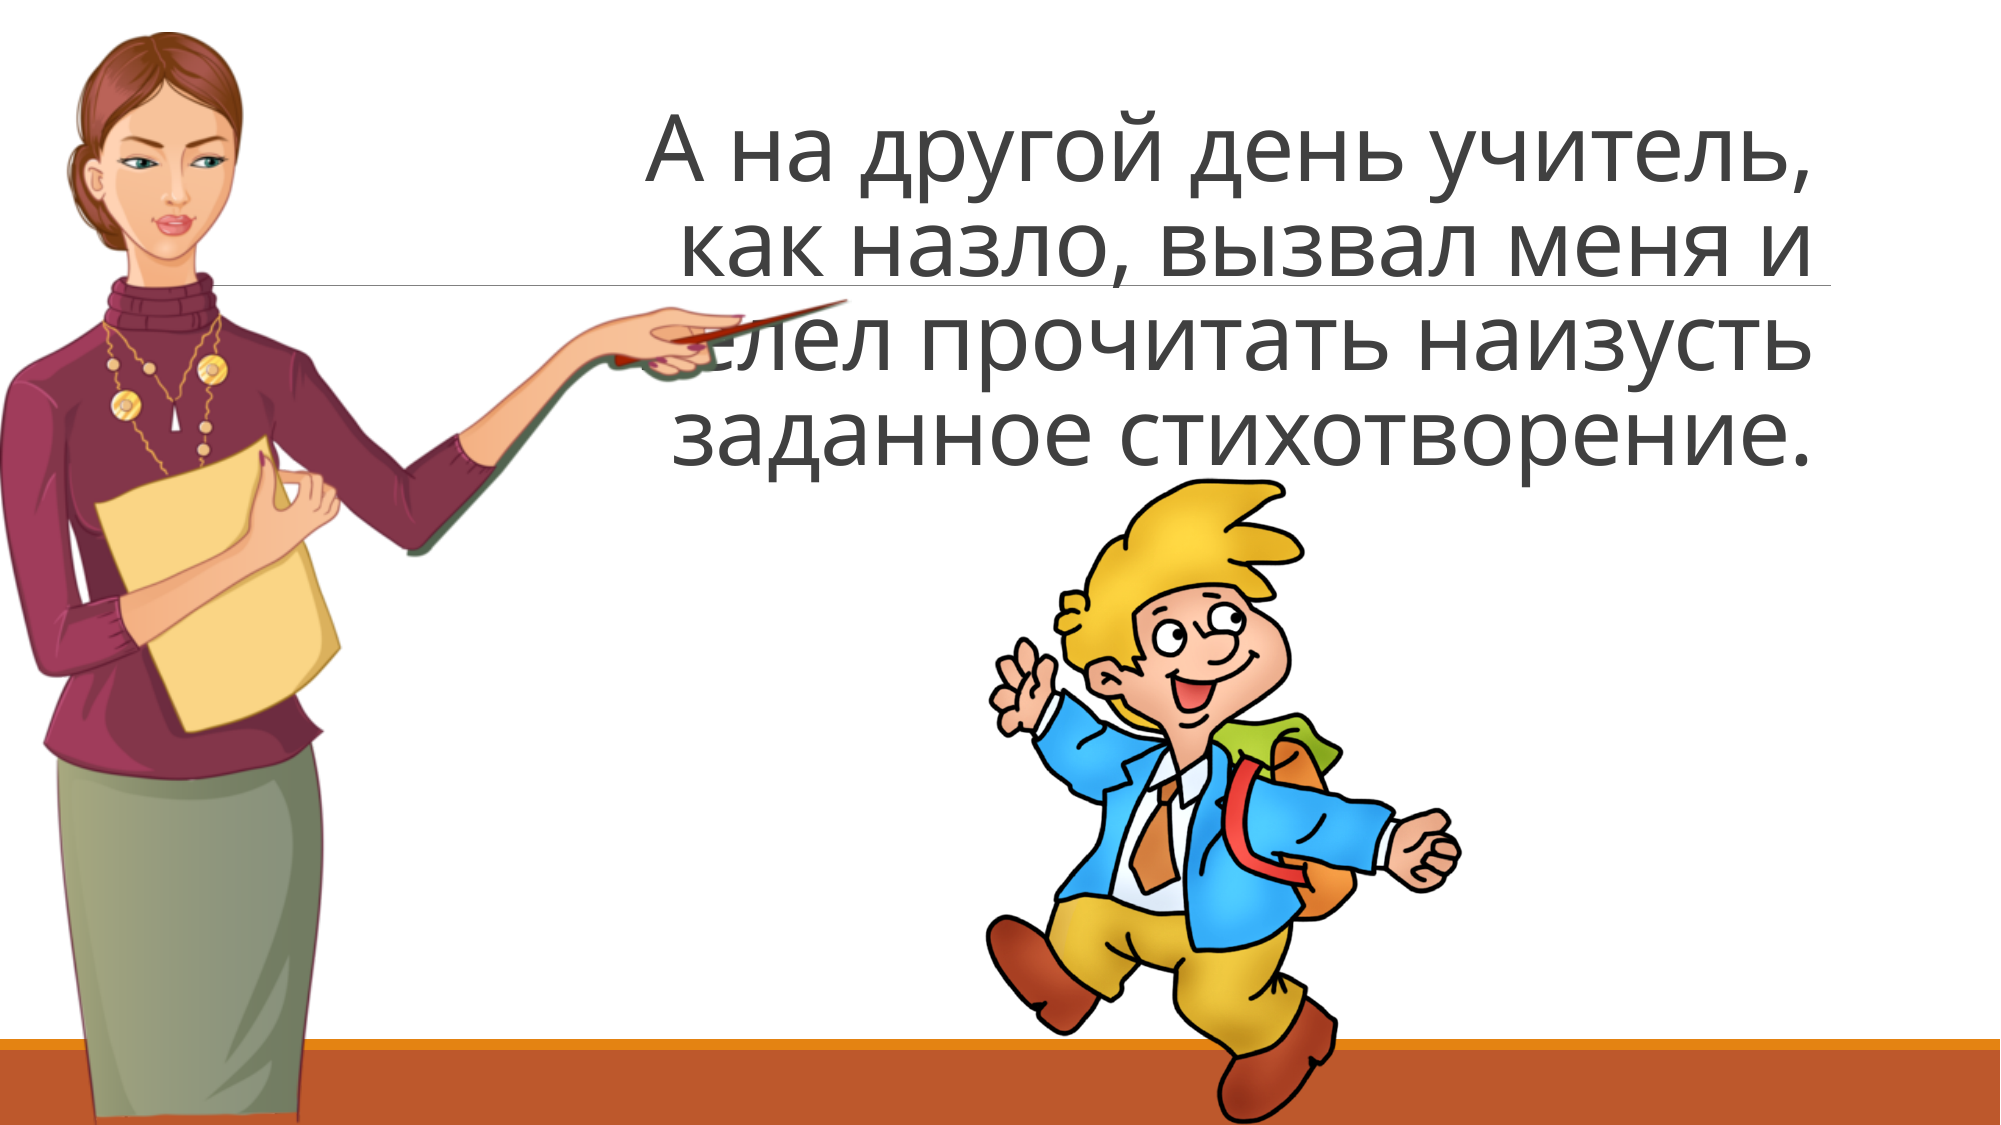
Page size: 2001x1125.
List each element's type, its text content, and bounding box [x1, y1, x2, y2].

title А на другой день учитель, как назло, вызвал меня и велел прочитать наизусть заданное стихотворение. [859, 47, 1830, 493]
picture [0, 32, 852, 1125]
picture [983, 476, 1463, 1125]
